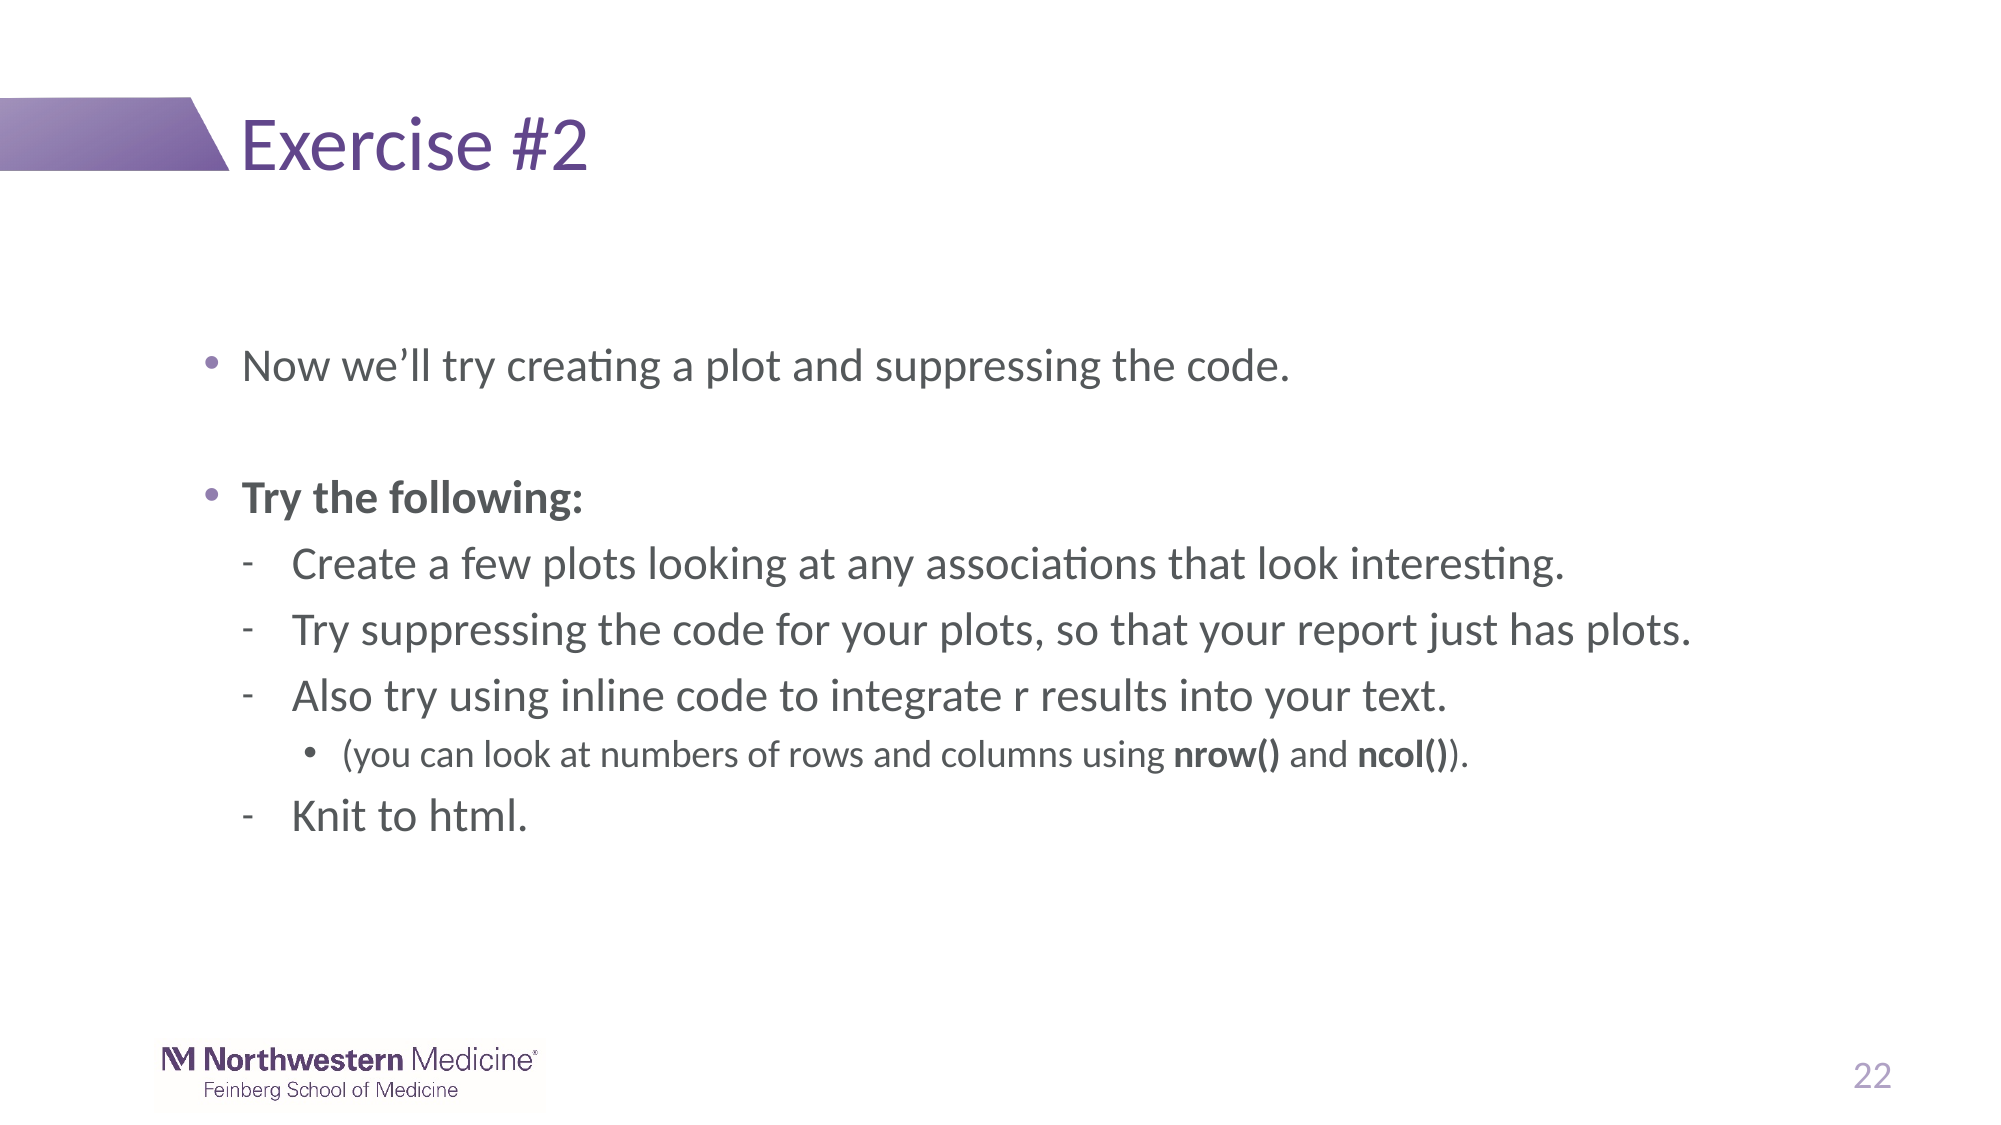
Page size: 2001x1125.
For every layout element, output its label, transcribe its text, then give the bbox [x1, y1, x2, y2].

picture [154, 1038, 546, 1113]
title Exercise #2 [240, 27, 1811, 195]
list Now we’ll try creating a plot and suppressing the code. Try the following: Create a few plots looking at any associations that look interesting. Try suppressing the code for your plots, so that your report just has plots. Also try using inline code to integrate r results into your text. (you can look at numbers of rows and columns using nrow() and ncol()). Knit to html. [203, 333, 1811, 985]
slide_number 22 [1816, 1045, 1893, 1097]
